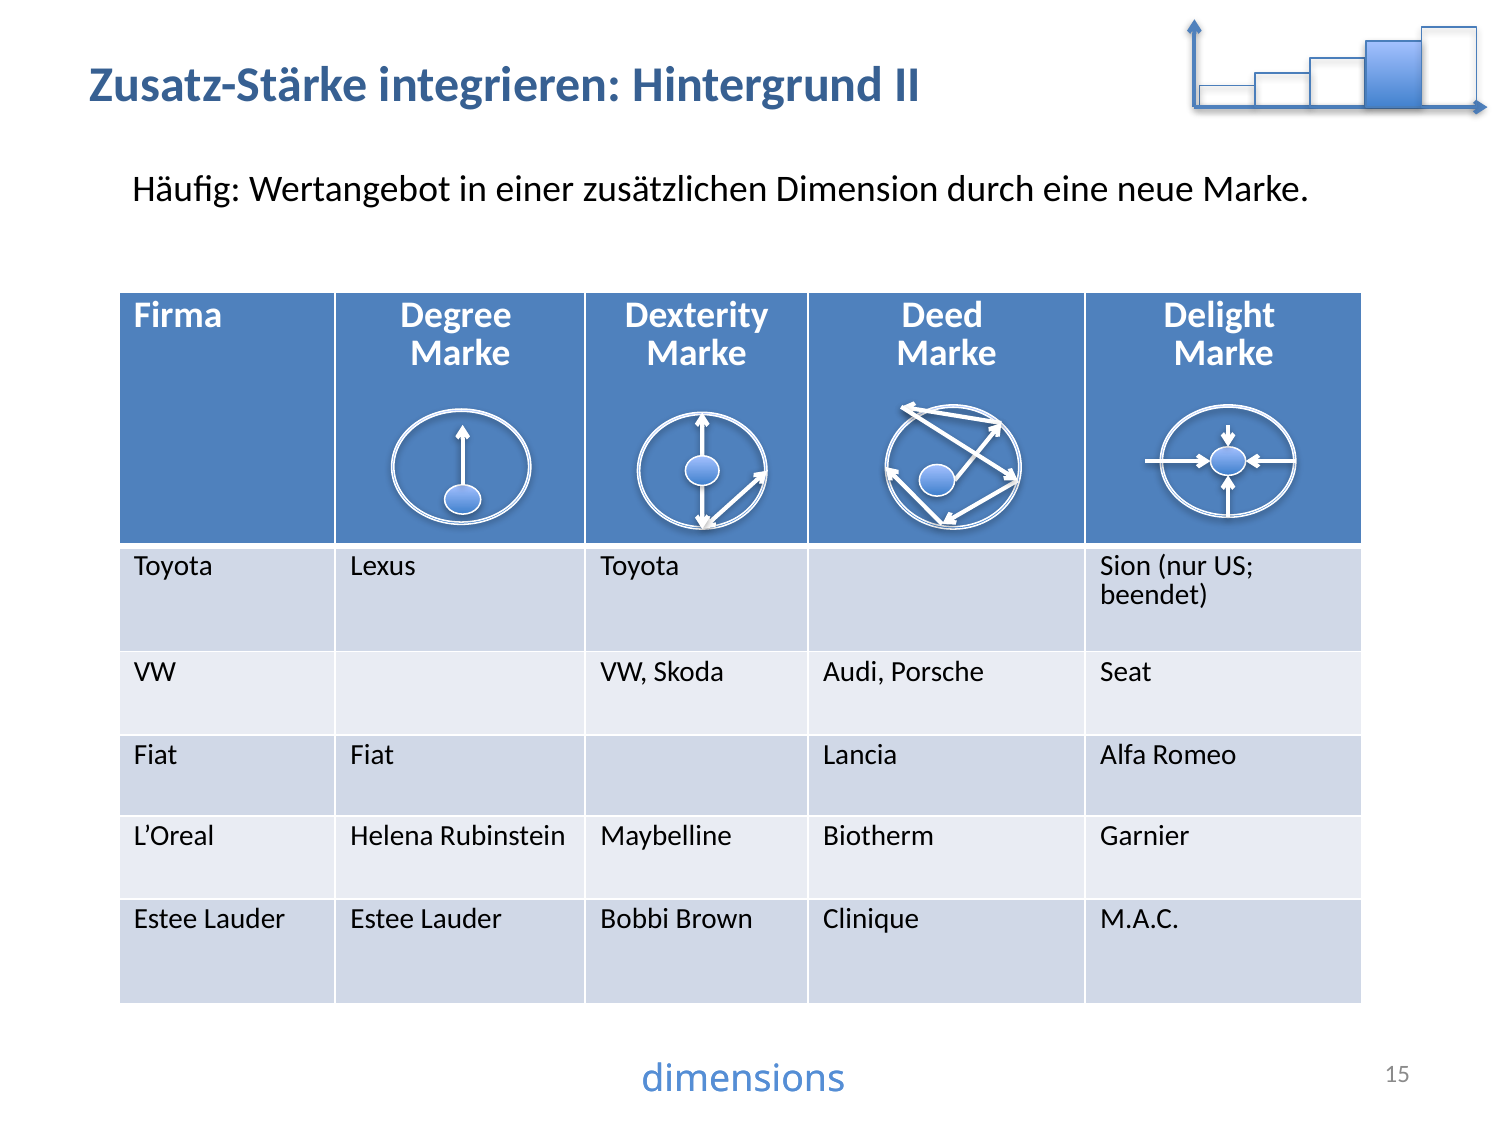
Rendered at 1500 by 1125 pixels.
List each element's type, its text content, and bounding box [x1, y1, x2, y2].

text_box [885, 404, 1022, 530]
table_cell Lexus [336, 549, 584, 651]
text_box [1193, 18, 1488, 108]
table_cell M.A.C. [1086, 900, 1361, 1003]
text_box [637, 412, 768, 530]
table_cell L’Oreal [120, 817, 334, 898]
table_header Degree Marke [336, 293, 584, 543]
table_header Deed Marke [809, 293, 1084, 543]
table_header Dexterity Marke [586, 293, 807, 543]
table_cell Helena Rubinstein [336, 817, 584, 898]
table_cell Garnier [1086, 817, 1361, 898]
table_cell Audi, Porsche [809, 652, 1084, 734]
table_cell Clinique [809, 900, 1084, 1003]
table_cell Maybelline [586, 817, 807, 898]
table_cell Lancia [809, 736, 1084, 815]
table_header Delight Marke [1086, 293, 1361, 543]
table_cell Fiat [120, 736, 334, 815]
table_cell Estee Lauder [120, 900, 334, 1003]
table_cell Estee Lauder [336, 900, 584, 1003]
table_cell Toyota [586, 549, 807, 651]
table_cell Bobbi Brown [586, 900, 807, 1003]
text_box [1145, 404, 1297, 518]
table_cell Alfa Romeo [1086, 736, 1361, 815]
slide_number 15 [1074, 1042, 1425, 1103]
table_cell Sion (nur US; beendet) [1086, 549, 1361, 651]
table_header Firma [120, 293, 334, 543]
table_cell VW, Skoda [586, 652, 807, 734]
table_cell [336, 652, 584, 734]
table_cell [586, 736, 807, 815]
table_cell Toyota [120, 549, 334, 651]
table_cell Biotherm [809, 817, 1084, 898]
table_cell Seat [1086, 652, 1361, 734]
table_cell VW [120, 652, 334, 734]
table_cell [809, 549, 1084, 651]
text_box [391, 408, 532, 525]
text_box Zusatz-Stärke integrieren: Hintergrund II [75, 43, 937, 119]
table_cell Fiat [336, 736, 584, 815]
text_box Häufig: Wertangebot in einer zusätzlichen Dimension durch eine neue Marke. [117, 156, 1335, 262]
